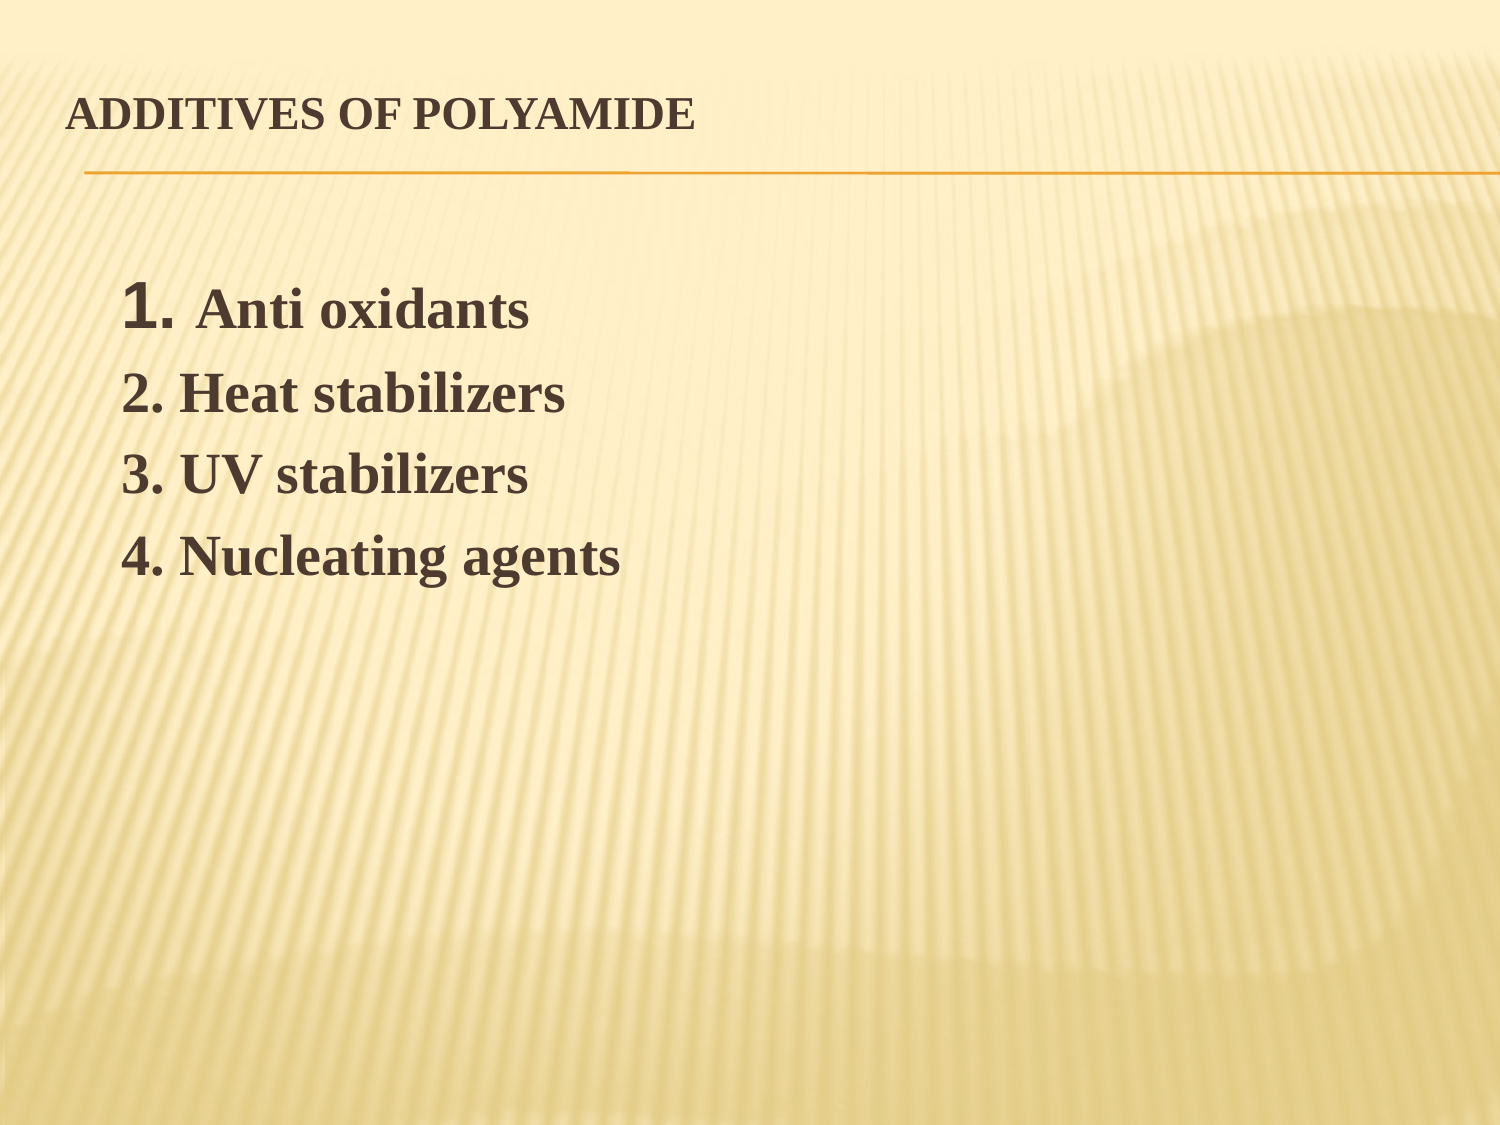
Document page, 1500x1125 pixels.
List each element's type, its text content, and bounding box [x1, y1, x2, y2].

title Additives of Polyamide [50, 75, 1475, 213]
list 1. Anti oxidants 2. Heat stabilizers 3. UV stabilizers 4. Nucleating agents [50, 254, 1475, 908]
